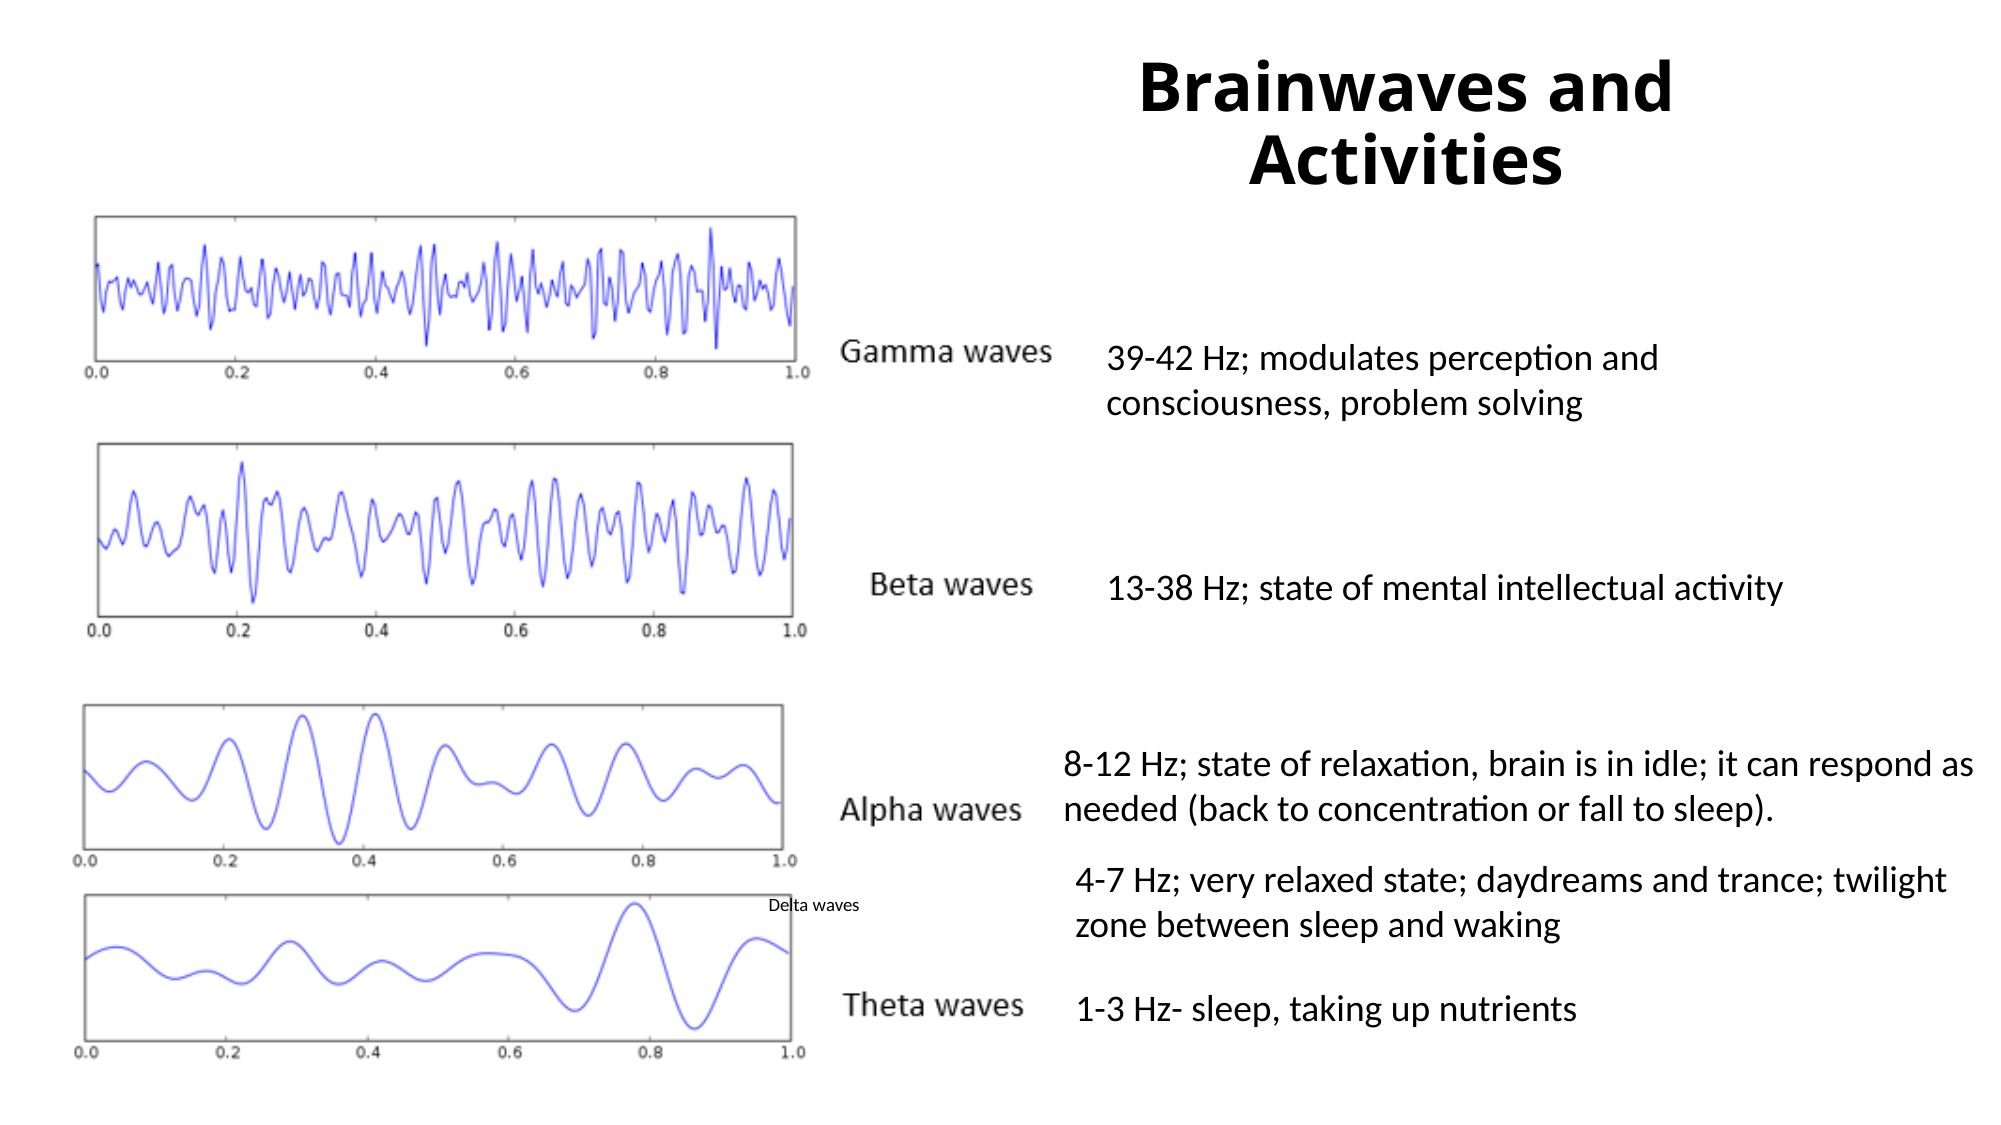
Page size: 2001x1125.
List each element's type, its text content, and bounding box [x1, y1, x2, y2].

text_box 4-7 Hz; very relaxed state; daydreams and trance; twilight zone between sleep and waking [1189, 847, 1989, 953]
text_box 1-3 Hz- sleep, taking up nutrients [1189, 976, 1795, 1037]
text_box 39-42 Hz; modulates perception and consciousness, problem solving [1189, 326, 1872, 431]
picture [42, 125, 1189, 1084]
title Brainwaves and Activities [1060, 44, 1753, 208]
text_box 13-38 Hz; state of mental intellectual activity [1189, 555, 1886, 616]
text_box 8-12 Hz; state of relaxation, brain is in idle; it can respond as needed (back to concentration or fall to sleep). [1189, 731, 2000, 837]
